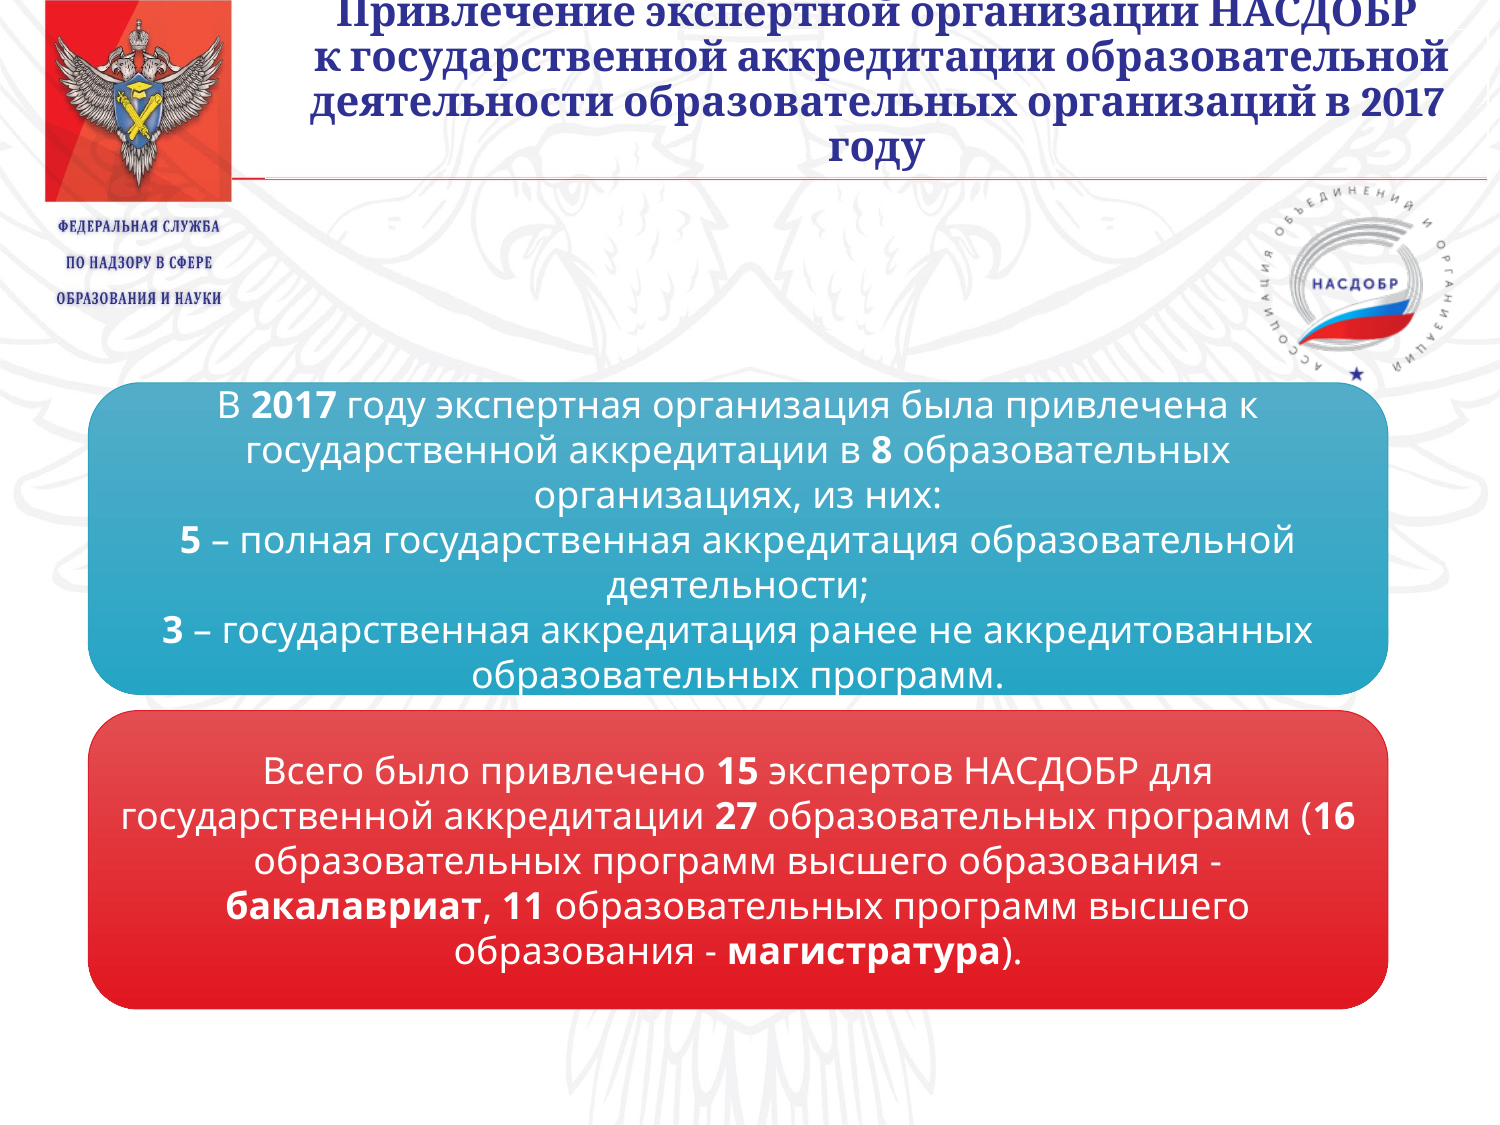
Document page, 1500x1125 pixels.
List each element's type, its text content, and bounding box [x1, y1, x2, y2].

text_box В 2017 году экспертная организация была привлечена к государственной аккредитации в 8 образовательных организациях, из них: 5 – полная государственная аккредитация образовательной деятельности; 3 – государственная аккредитация ранее не аккредитованных образовательных программ. [87, 382, 1389, 696]
text_box Всего было привлечено 15 экспертов НАСДОБР для государственной аккредитации 27 образовательных программ (16 образовательных программ высшего образования - бакалавриат, 11 образовательных программ высшего образования - магистратура). [87, 710, 1389, 1010]
picture [0, 0, 1500, 1125]
text_box Привлечение экспертной организации НАСДОБР к государственной аккредитации образовательной деятельности образовательных организаций в 2017 году [265, 29, 1489, 179]
text_box [328, 179, 1360, 187]
